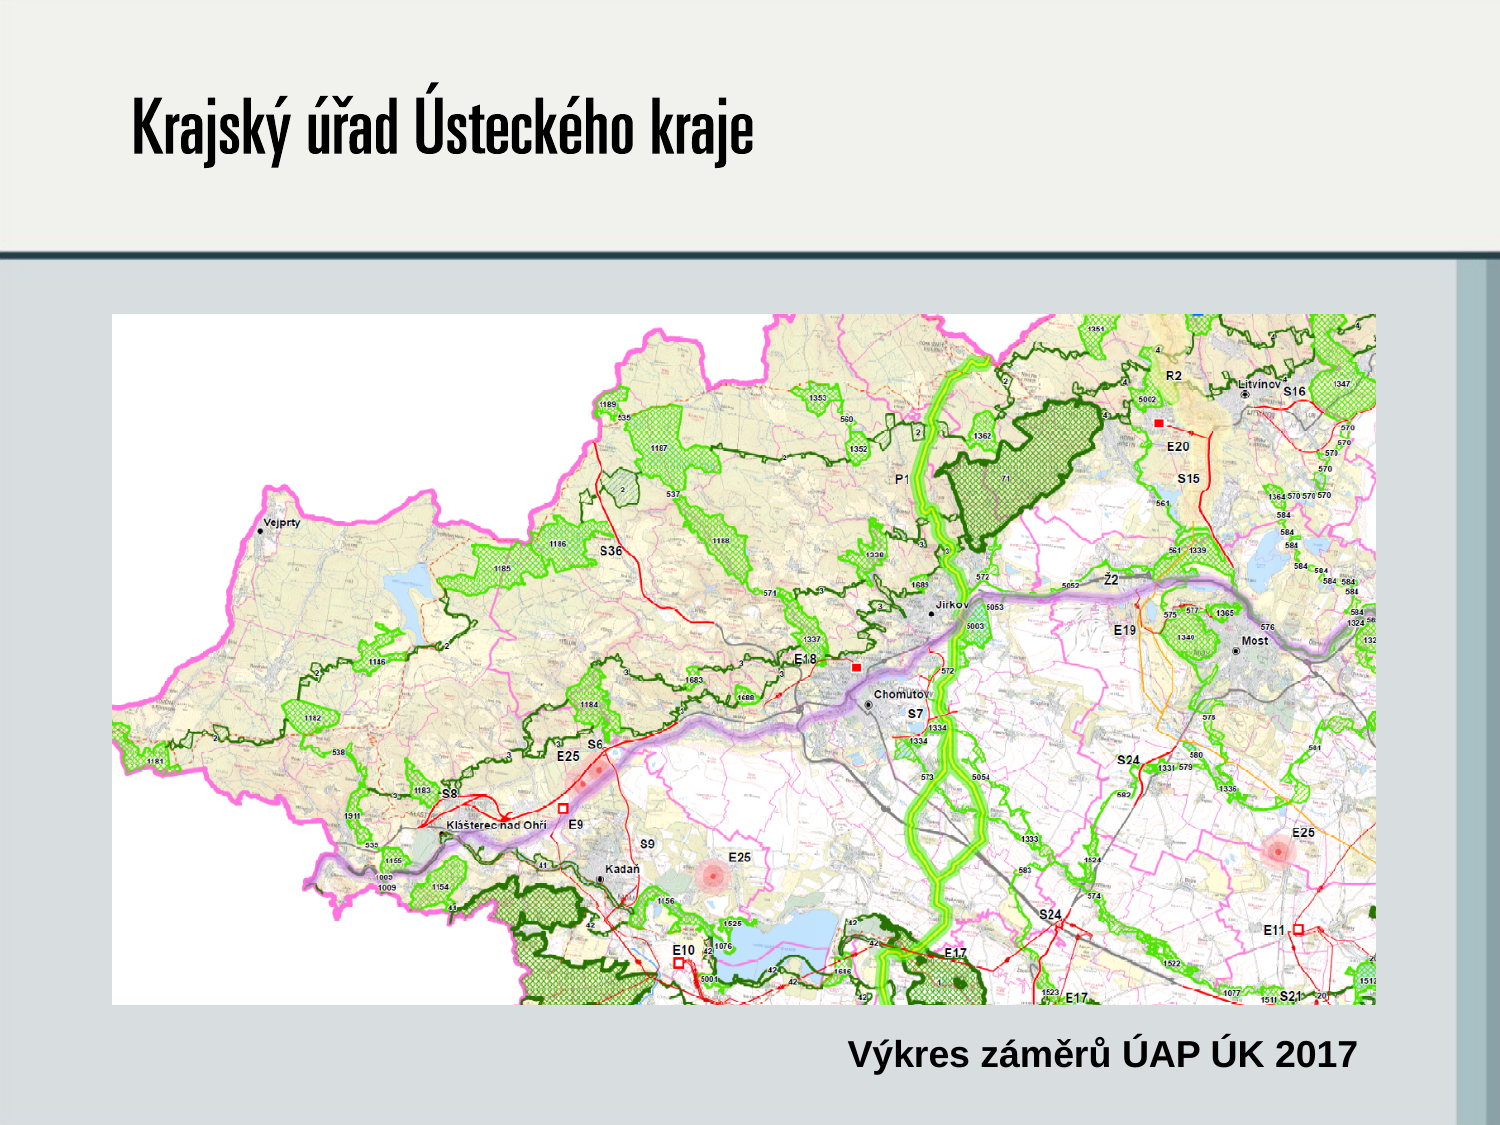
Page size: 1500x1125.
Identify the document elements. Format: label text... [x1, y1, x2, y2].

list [111, 314, 1377, 1006]
text_box Výkres záměrů ÚAP ÚK 2017 [832, 1023, 1447, 1083]
picture [0, 0, 1500, 1125]
